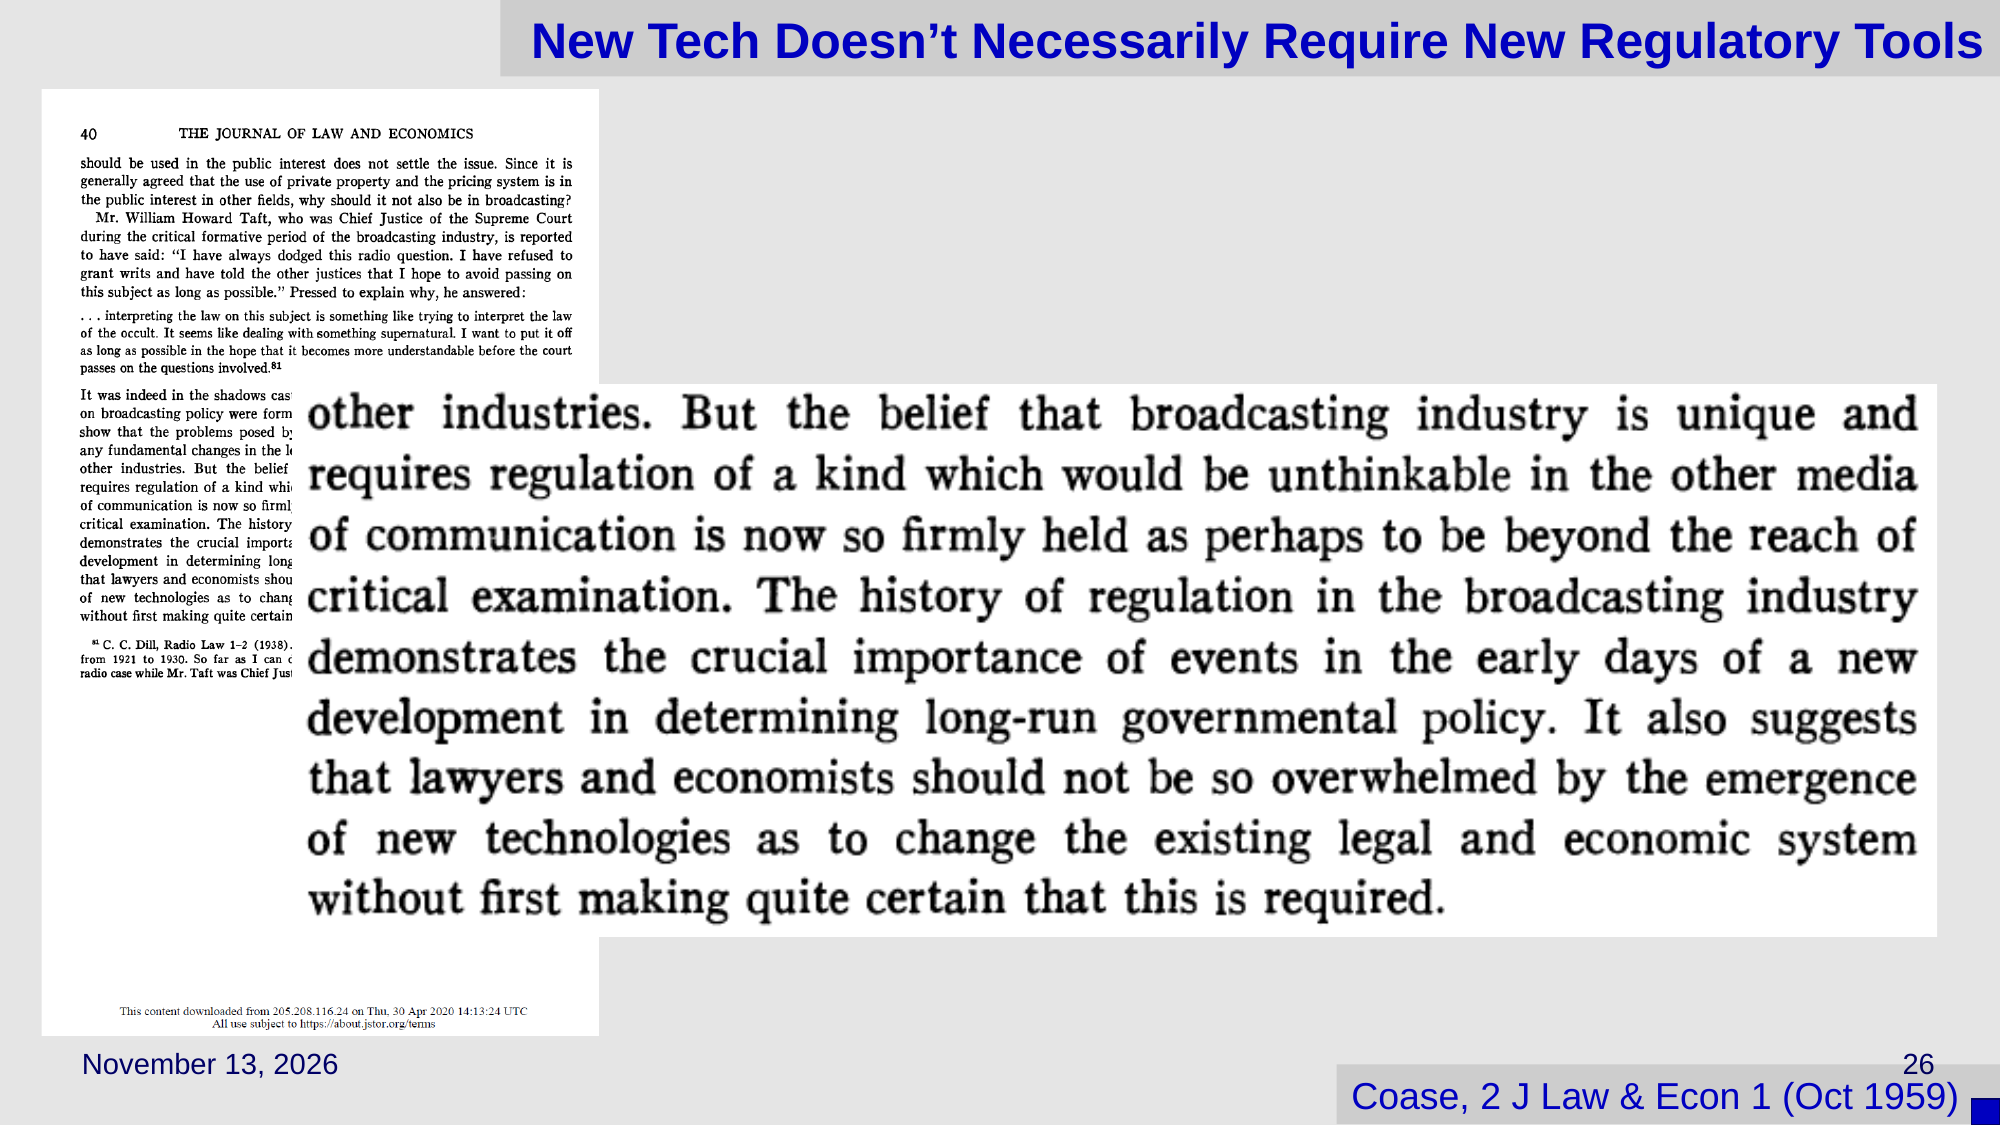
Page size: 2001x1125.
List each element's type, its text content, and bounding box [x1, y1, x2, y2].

text_box [1971, 1099, 2000, 1125]
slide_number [66, 1044, 484, 1101]
title New Tech Doesn’t Necessarily Require New Regulatory Tools [500, 0, 2000, 77]
picture [41, 89, 1938, 1036]
text_box Coase, 2 J Law & Econ 1 (Oct 1959) [1336, 1064, 2000, 1125]
slide_number 26 [1533, 1024, 1951, 1064]
